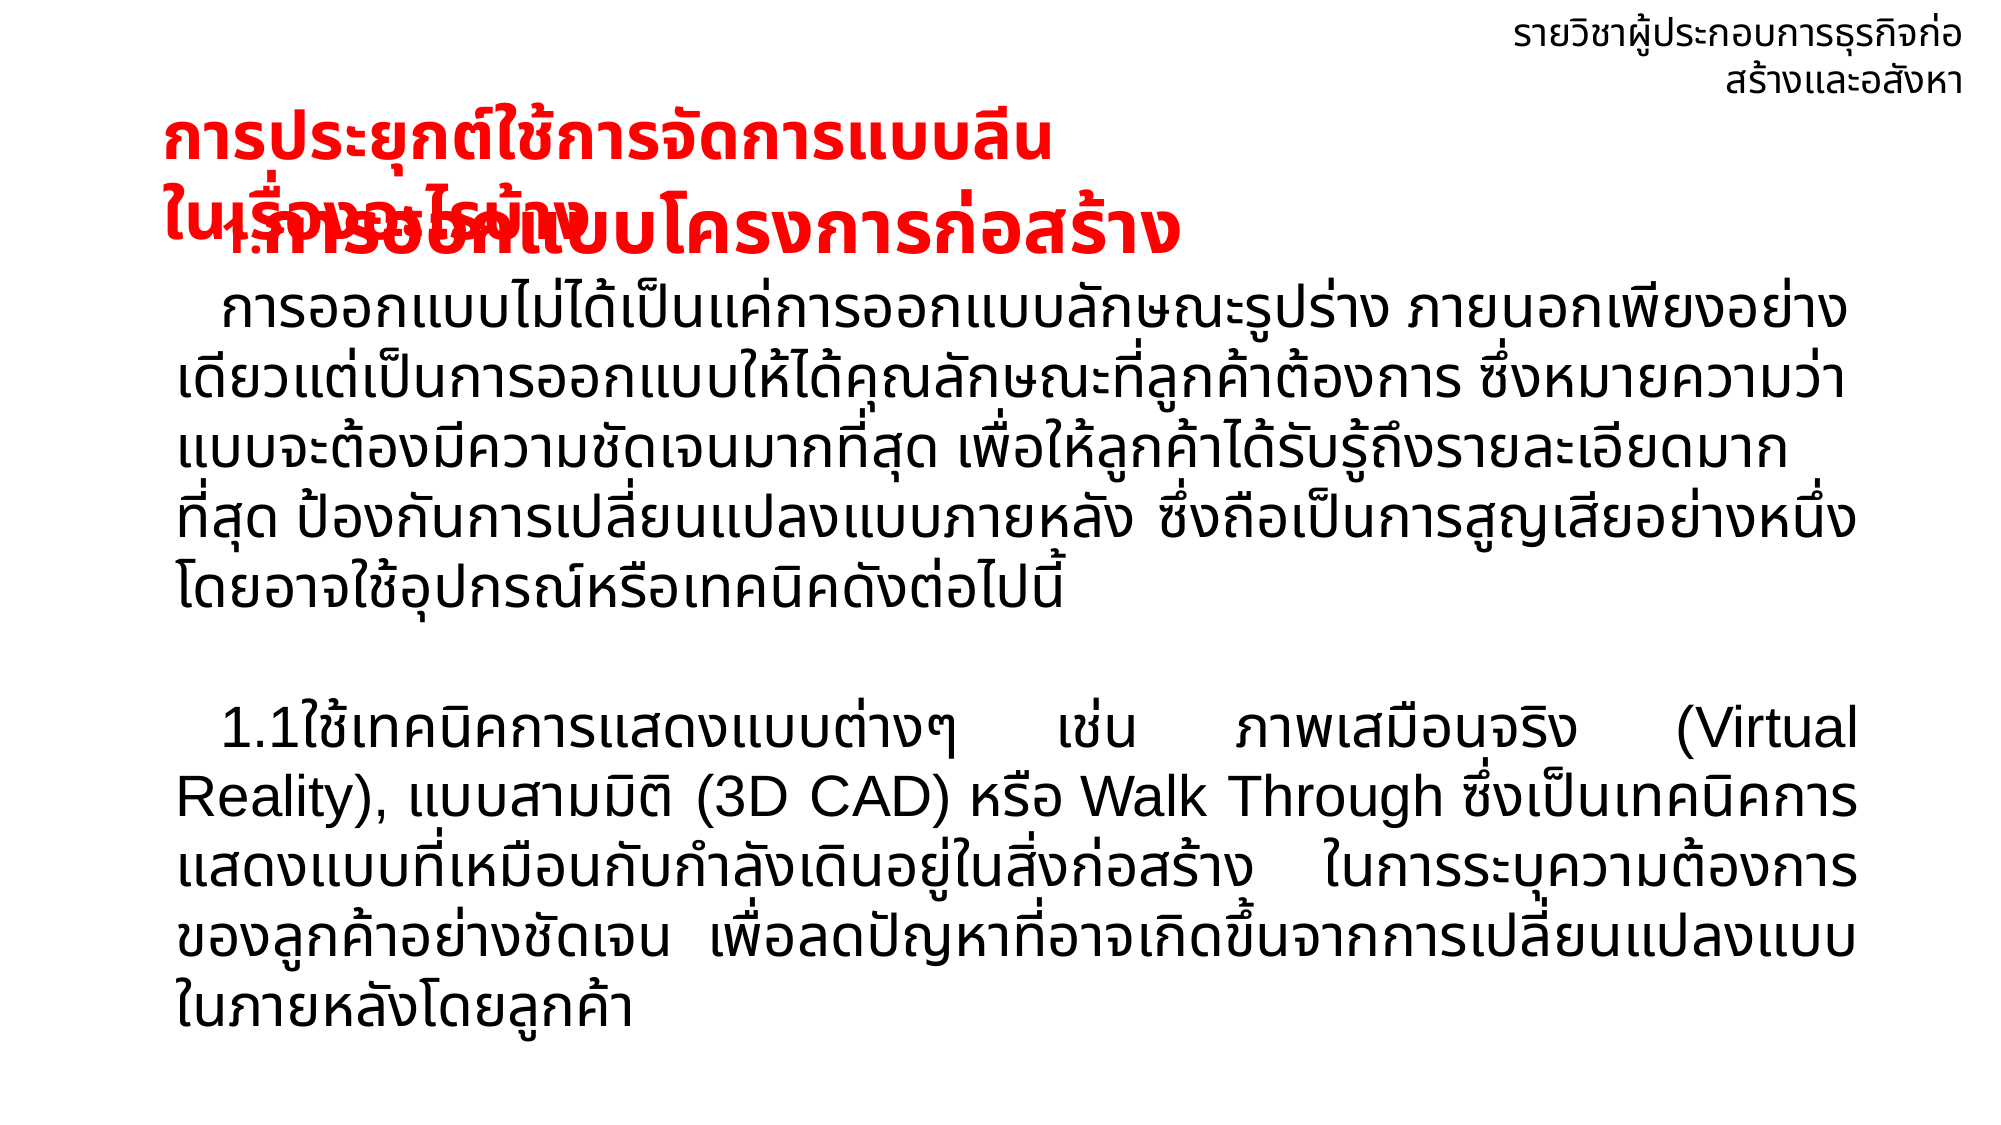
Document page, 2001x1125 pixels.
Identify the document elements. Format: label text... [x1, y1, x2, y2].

text_box การประยุกต์ใช้การจัดการแบบลีน ในเรื่องอะไรบ้าง [147, 85, 1149, 261]
text_box 1.การออกแบบโครงการก่อสร้าง การออกแบบไม่ได้เป็นแค่การออกแบบลักษณะรูปร่าง ภายนอกเพียงอย่างเดียวแต่เป็นการออกแบบให้ได้คุณลักษณะที่ลูกค้าต้องการ ซึ่งหมายความว่าแบบจะต้องมีความชัดเจนมากที่สุด เพื่อให้ลูกค้าได้รับรู้ถึงรายละเอียดมากที่สุด ป้องกันการเปลี่ยนแปลงแบบภายหลัง ซึ่งถือเป็นการสูญเสียอย่างหนึ่ง โดยอาจใช้อุปกรณ์หรือเทคนิคดังต่อไปนี้ 1.1ใช้เทคนิคการแสดงแบบต่างๆ เช่น ภาพเสมือนจริง (Virtual Reality), แบบสามมิติ (3D CAD) หรือ Walk Through ซึ่งเป็นเทคนิคการแสดงแบบที่เหมือนกับกำลังเดินอยู่ในสิ่งก่อสร้าง ในการระบุความต้องการของลูกค้าอย่างชัดเจน เพื่อลดปัญหาที่อาจเกิดขึ้นจากการเปลี่ยนแปลงแบบในภายหลังโดยลูกค้า [161, 171, 1875, 1125]
text_box รายวิชาผู้ประกอบการธุรกิจก่อสร้างและอสังหา [1440, 0, 1979, 109]
